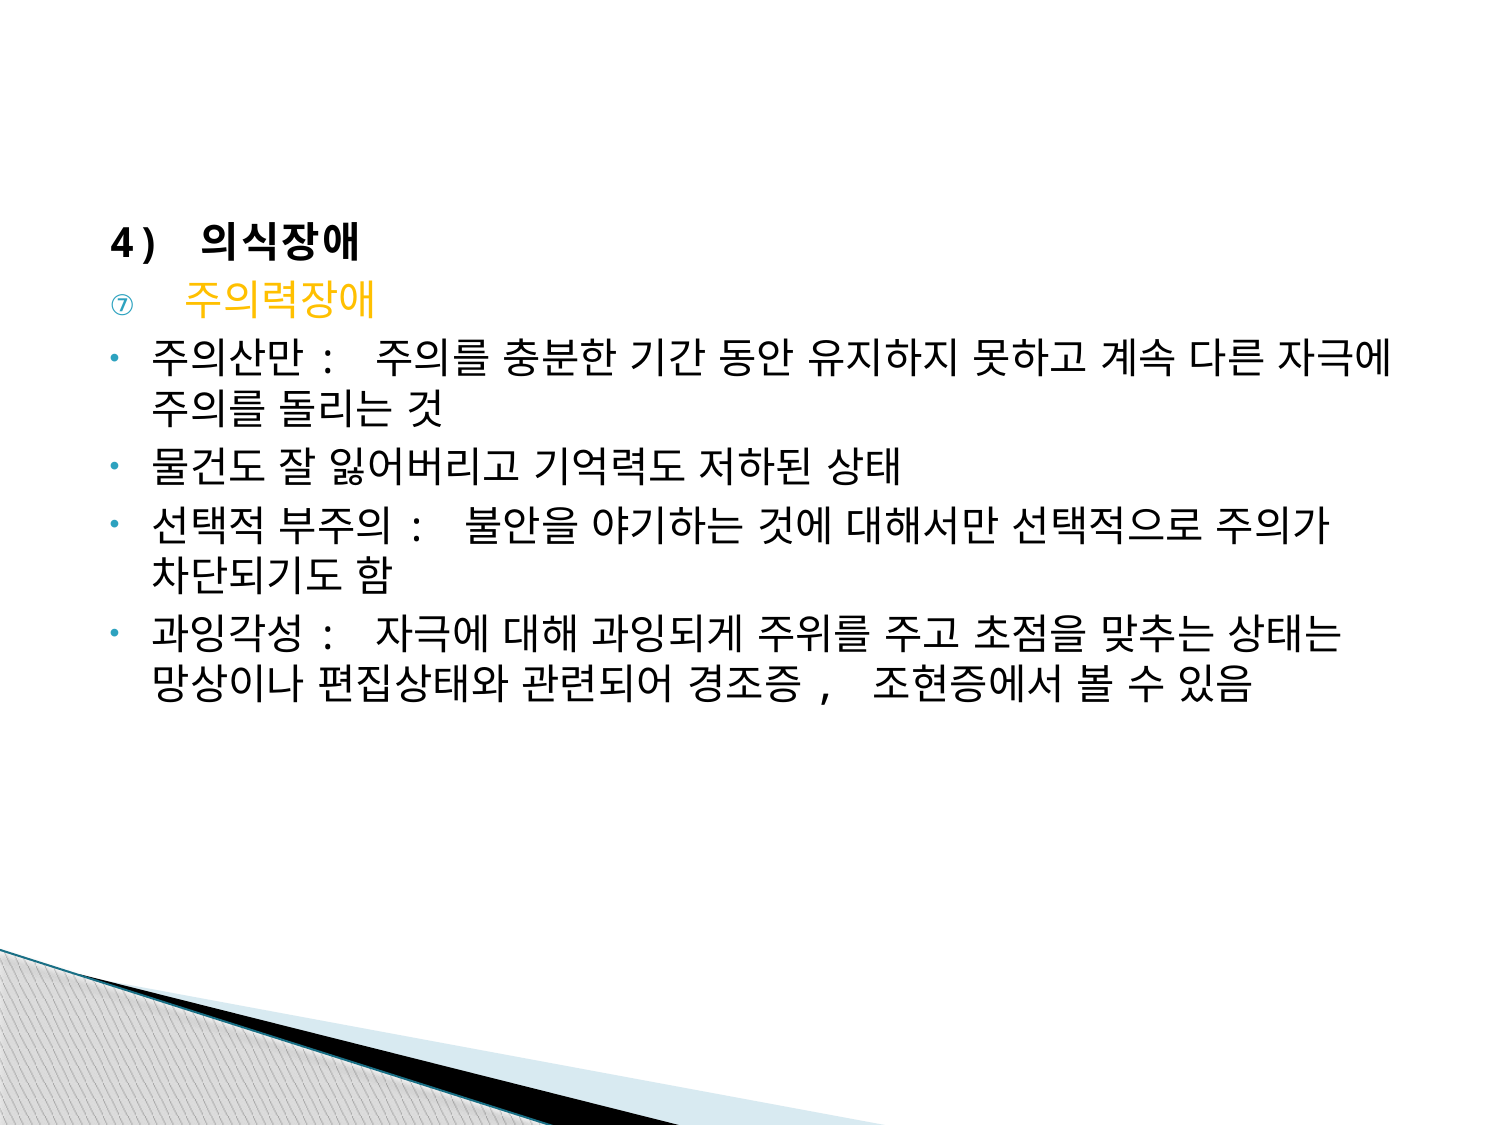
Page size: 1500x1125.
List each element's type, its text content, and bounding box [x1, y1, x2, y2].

list 4) 의식장애 주의력장애 주의산만: 주의를 충분한 기간 동안 유지하지 못하고 계속 다른 자극에 주의를 돌리는 것 물건도 잘 잃어버리고 기억력도 저하된 상태 선택적 부주의: 불안을 야기하는 것에 대해서만 선택적으로 주의가 차단되기도 함 과잉각성: 자극에 대해 과잉되게 주위를 주고 초점을 맞추는 상태는 망상이나 편집상태와 관련되어 경조증, 조현증에서 볼 수 있음 [76, 208, 1427, 951]
